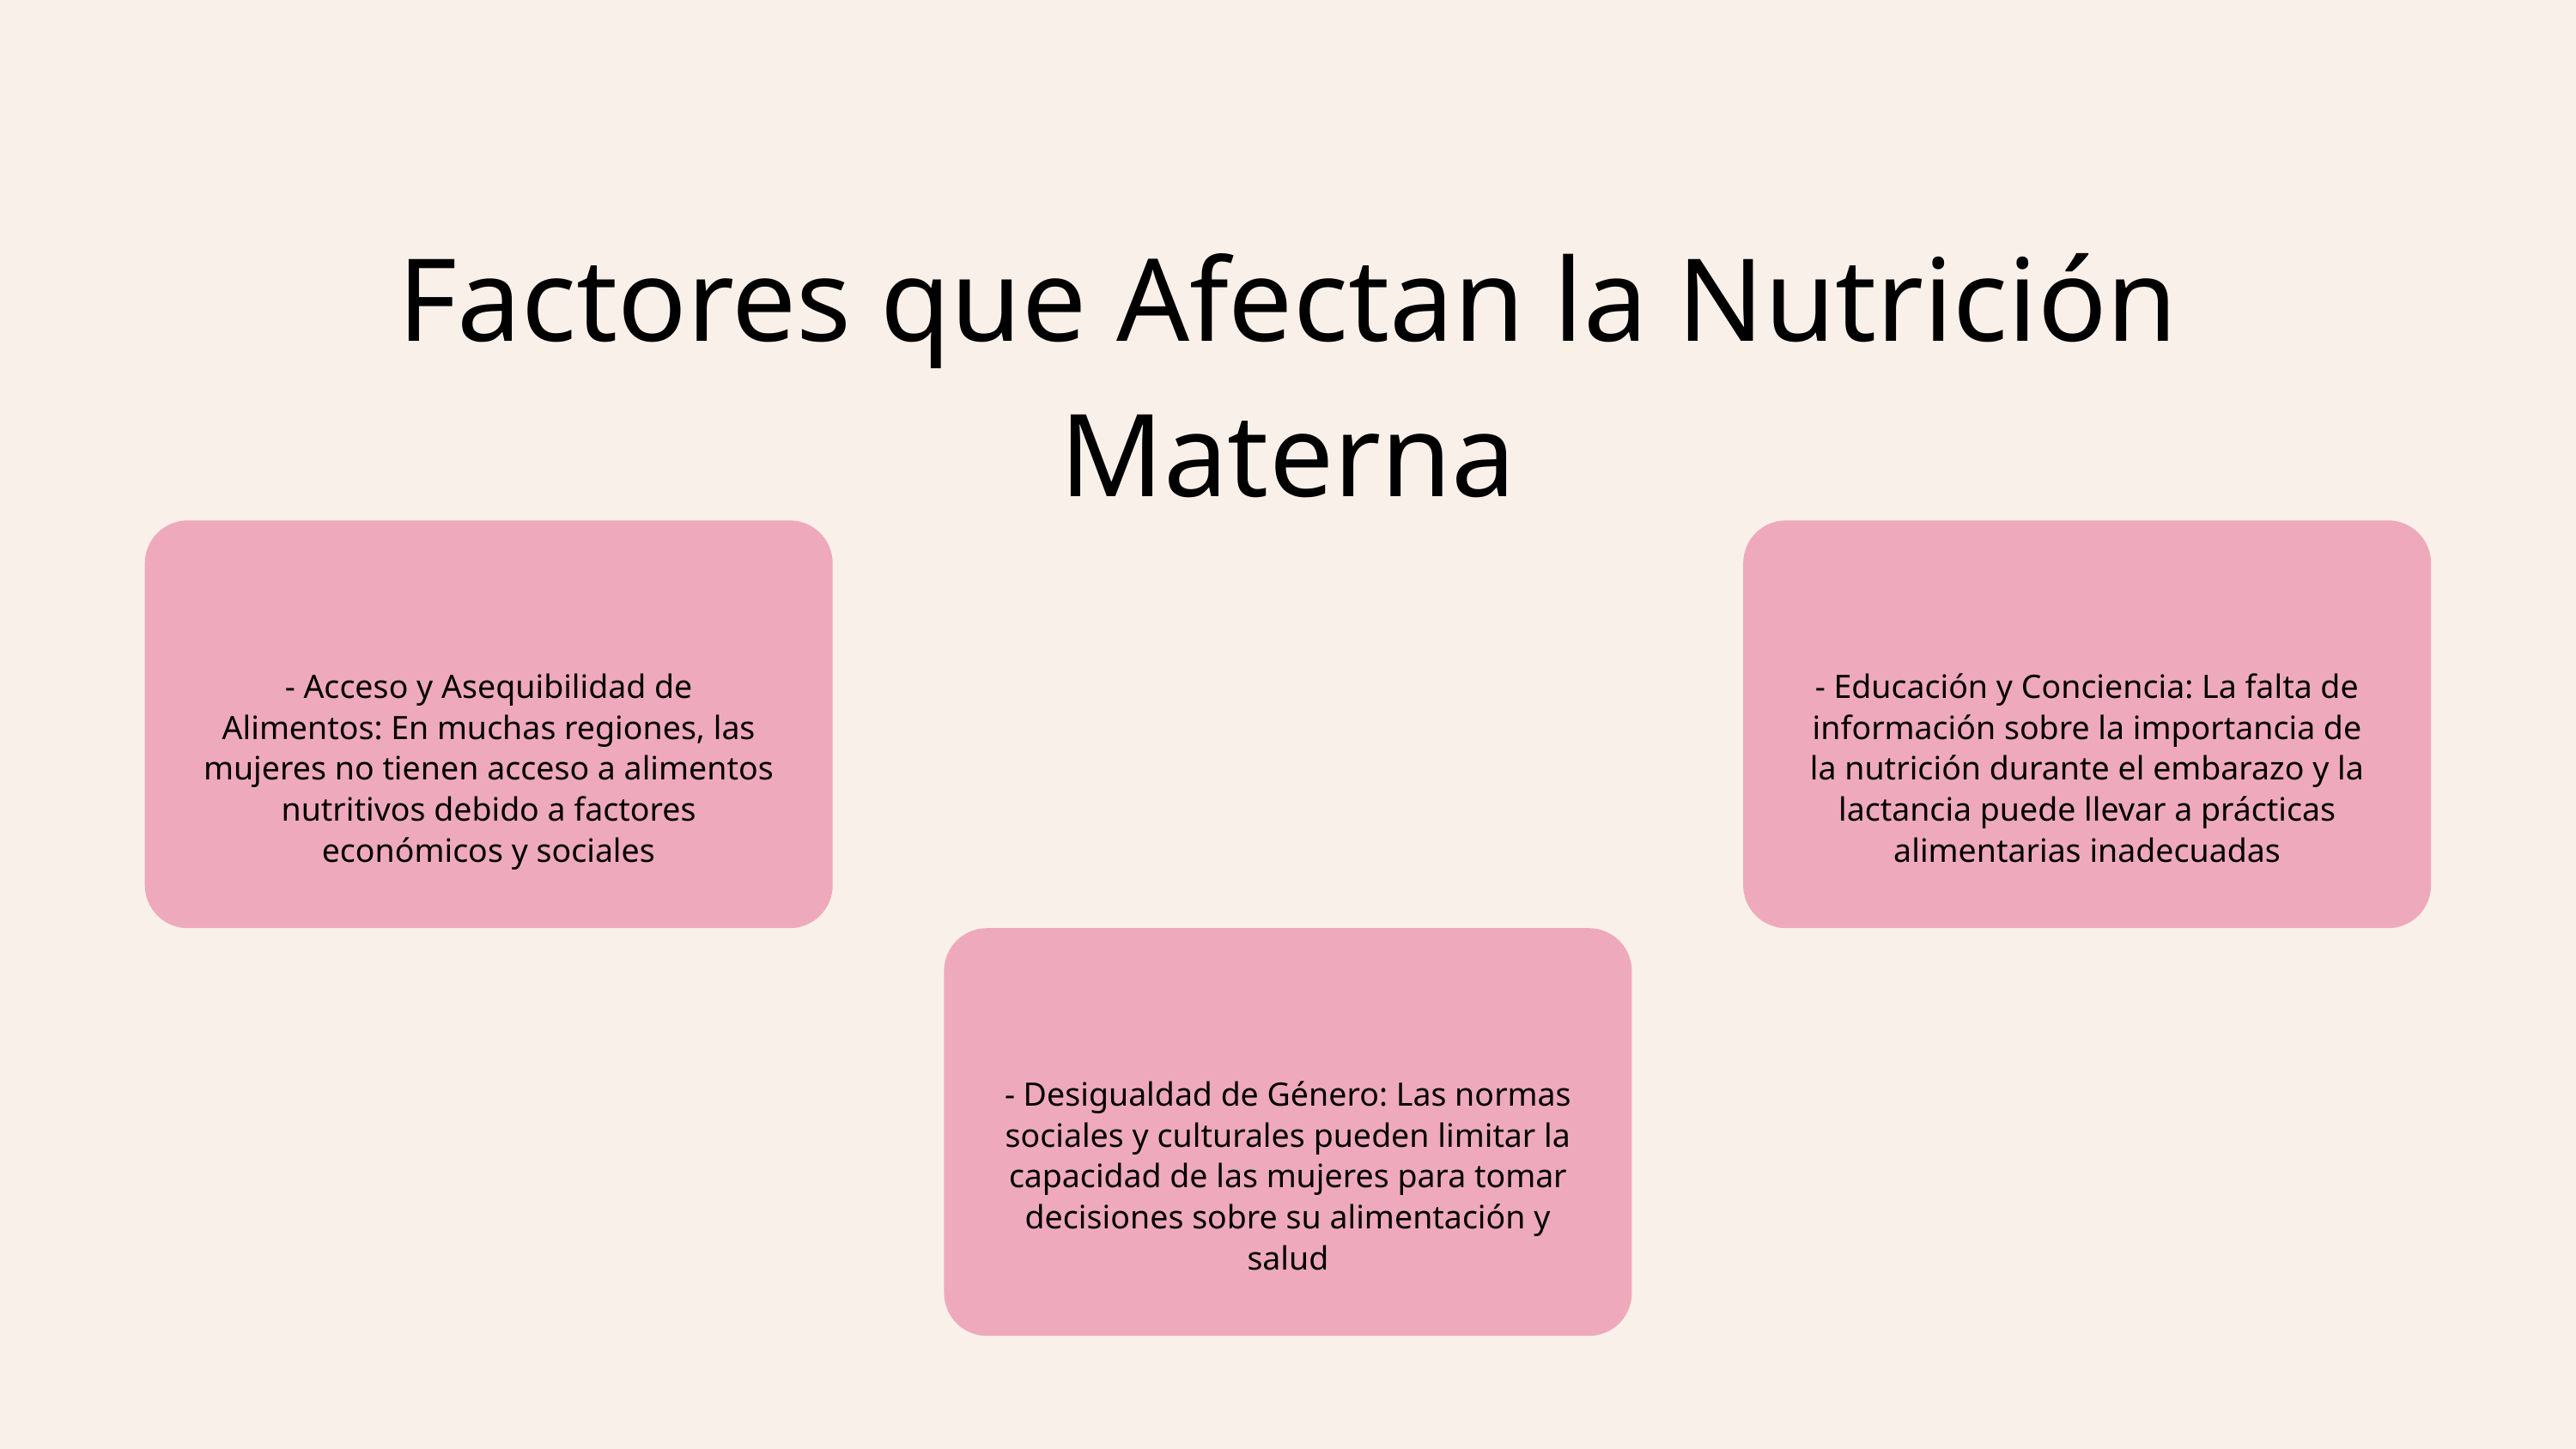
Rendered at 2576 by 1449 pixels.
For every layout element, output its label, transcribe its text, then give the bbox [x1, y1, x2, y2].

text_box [1742, 519, 2432, 929]
text_box Factores que Afectan la Nutrición Materna [199, 208, 2377, 520]
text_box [144, 519, 833, 929]
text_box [944, 927, 1632, 1337]
